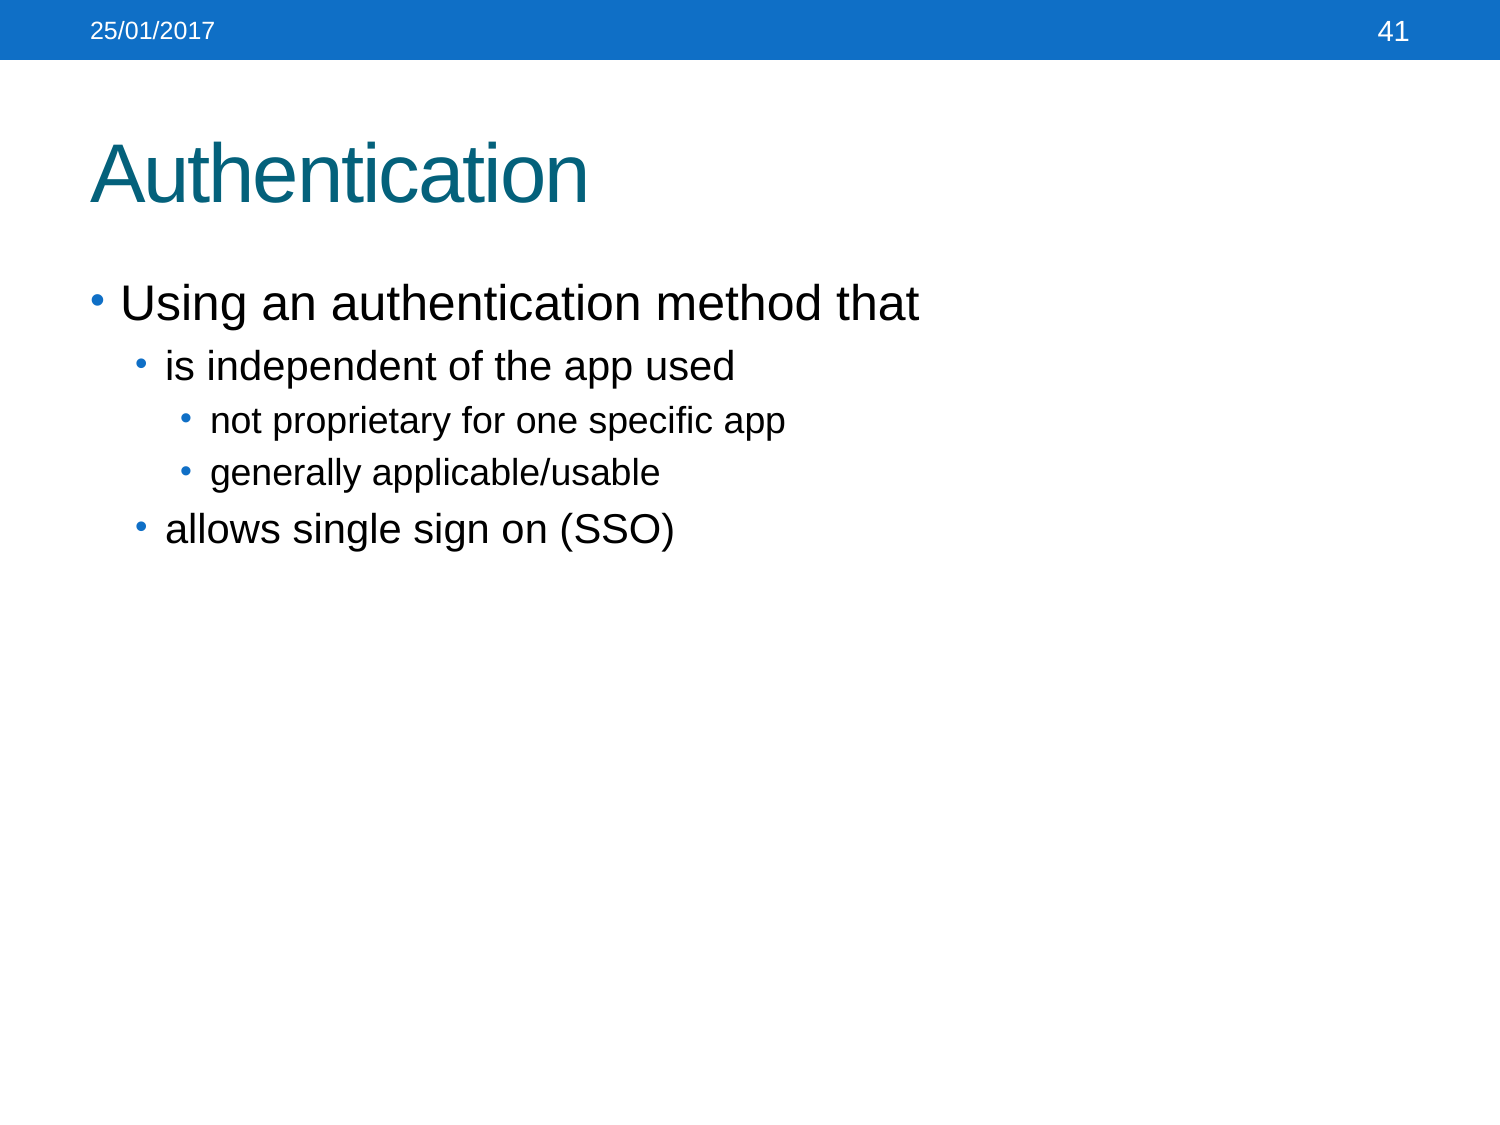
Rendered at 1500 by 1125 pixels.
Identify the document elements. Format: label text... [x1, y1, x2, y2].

slide_number 41 [1250, 3, 1425, 57]
title Authentication [75, 87, 1425, 250]
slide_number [75, 3, 550, 57]
list Using an authentication method that is independent of the app used not proprietary for one specific app generally applicable/usable allows single sign on (SSO) [75, 262, 1425, 1063]
